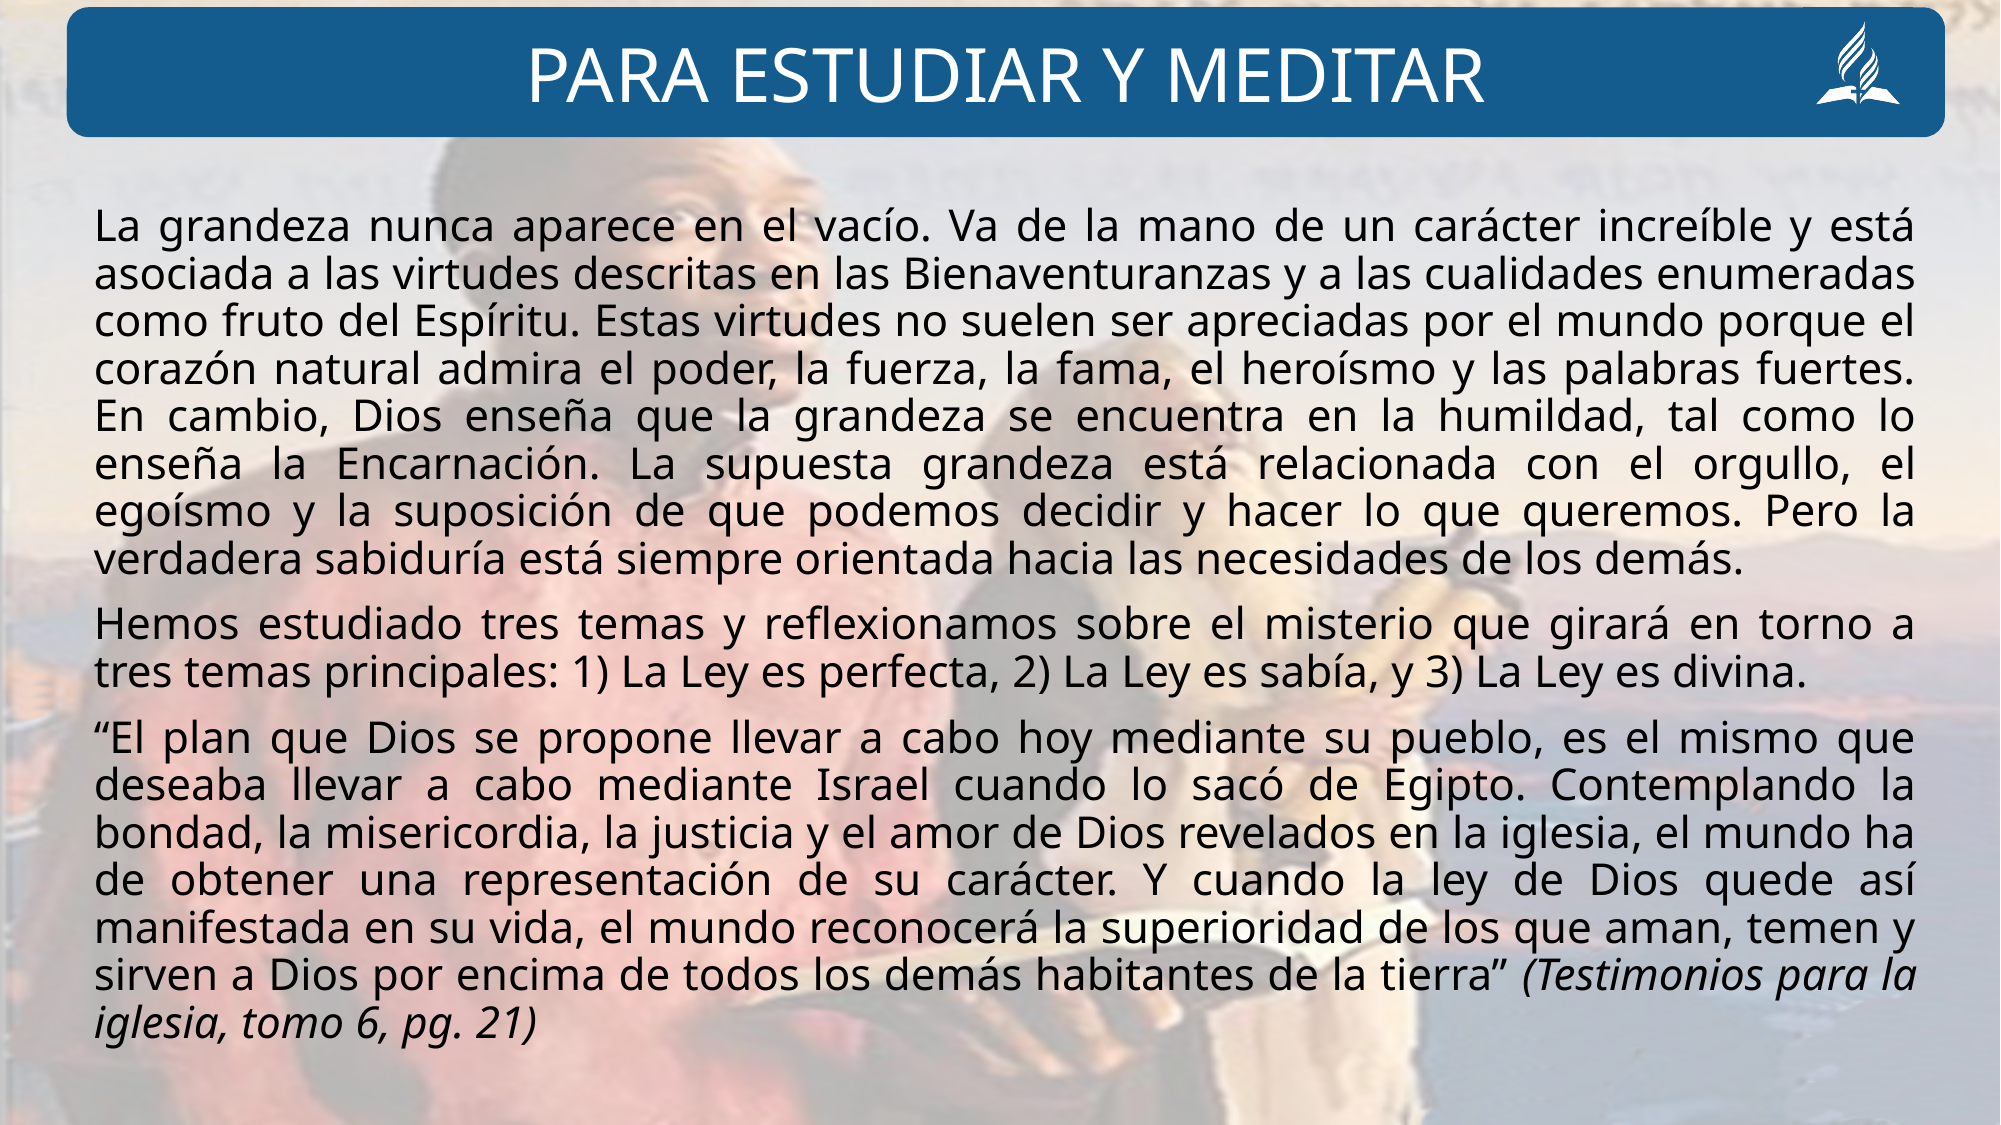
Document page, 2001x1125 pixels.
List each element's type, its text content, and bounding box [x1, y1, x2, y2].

list La grandeza nunca aparece en el vacío. Va de la mano de un carácter increíble y está asociada a las virtudes descritas en las Bienaventuranzas y a las cualidades enumeradas como fruto del Espíritu. Estas virtudes no suelen ser apreciadas por el mundo porque el corazón natural admira el poder, la fuerza, la fama, el heroísmo y las palabras fuertes. En cambio, Dios enseña que la grandeza se encuentra en la humildad, tal como lo enseña la Encarnación. La supuesta grandeza está relacionada con el orgullo, el egoísmo y la suposición de que podemos decidir y hacer lo que queremos. Pero la verdadera sabiduría está siempre orientada hacia las necesidades de los demás. Hemos estudiado tres temas y reflexionamos sobre el misterio que girará en torno a tres temas principales: 1) La Ley es perfecta, 2) La Ley es sabía, y 3) La Ley es divina. “El plan que Dios se propone llevar a cabo hoy mediante su pueblo, es el mismo que deseaba llevar a cabo mediante Israel cuando lo sacó de Egipto. Contemplando la bondad, la misericordia, la justicia y el amor de Dios revelados en la iglesia, el mundo ha de obtener una representación de su carácter. Y cuando la ley de Dios quede así manifestada en su vida, el mundo reconocerá la superioridad de los que aman, temen y sirven a Dios por encima de todos los demás habitantes de la tierra” (Testimonios para la iglesia, tomo 6, pg. 21) [78, 196, 1934, 1106]
picture [1803, 7, 1914, 129]
